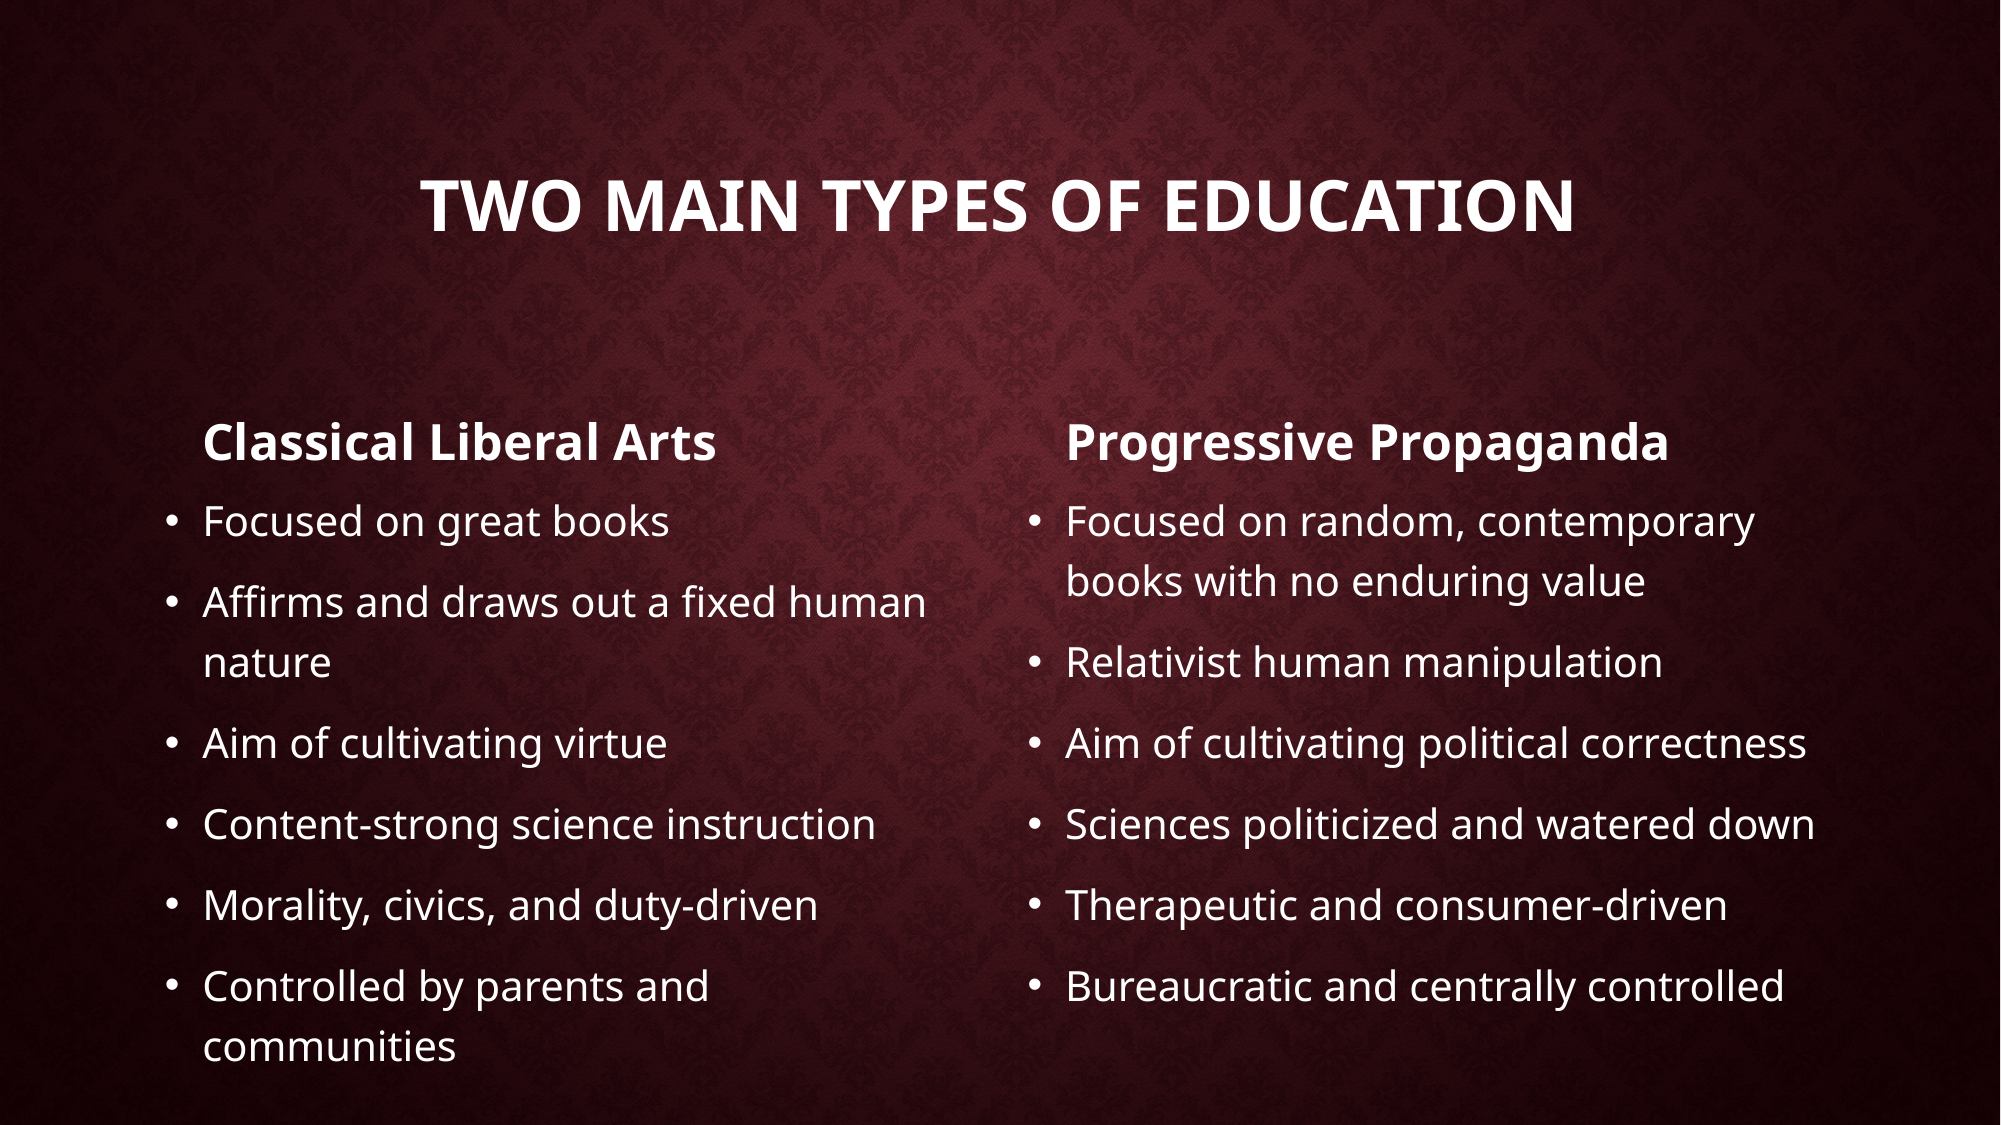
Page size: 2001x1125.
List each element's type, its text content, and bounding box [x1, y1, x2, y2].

list Focused on random, contemporary books with no enduring value Relativist human manipulation Aim of cultivating political correctness Sciences politicized and watered down Therapeutic and consumer-driven Bureaucratic and centrally controlled [1012, 477, 1849, 1065]
title Two Main Types of Education [149, 99, 1849, 318]
list Progressive Propaganda [1050, 342, 1849, 477]
list Focused on great books Affirms and draws out a fixed human nature Aim of cultivating virtue Content-strong science instruction Morality, civics, and duty-driven Controlled by parents and communities [149, 477, 988, 1065]
list Classical Liberal Arts [187, 342, 988, 477]
